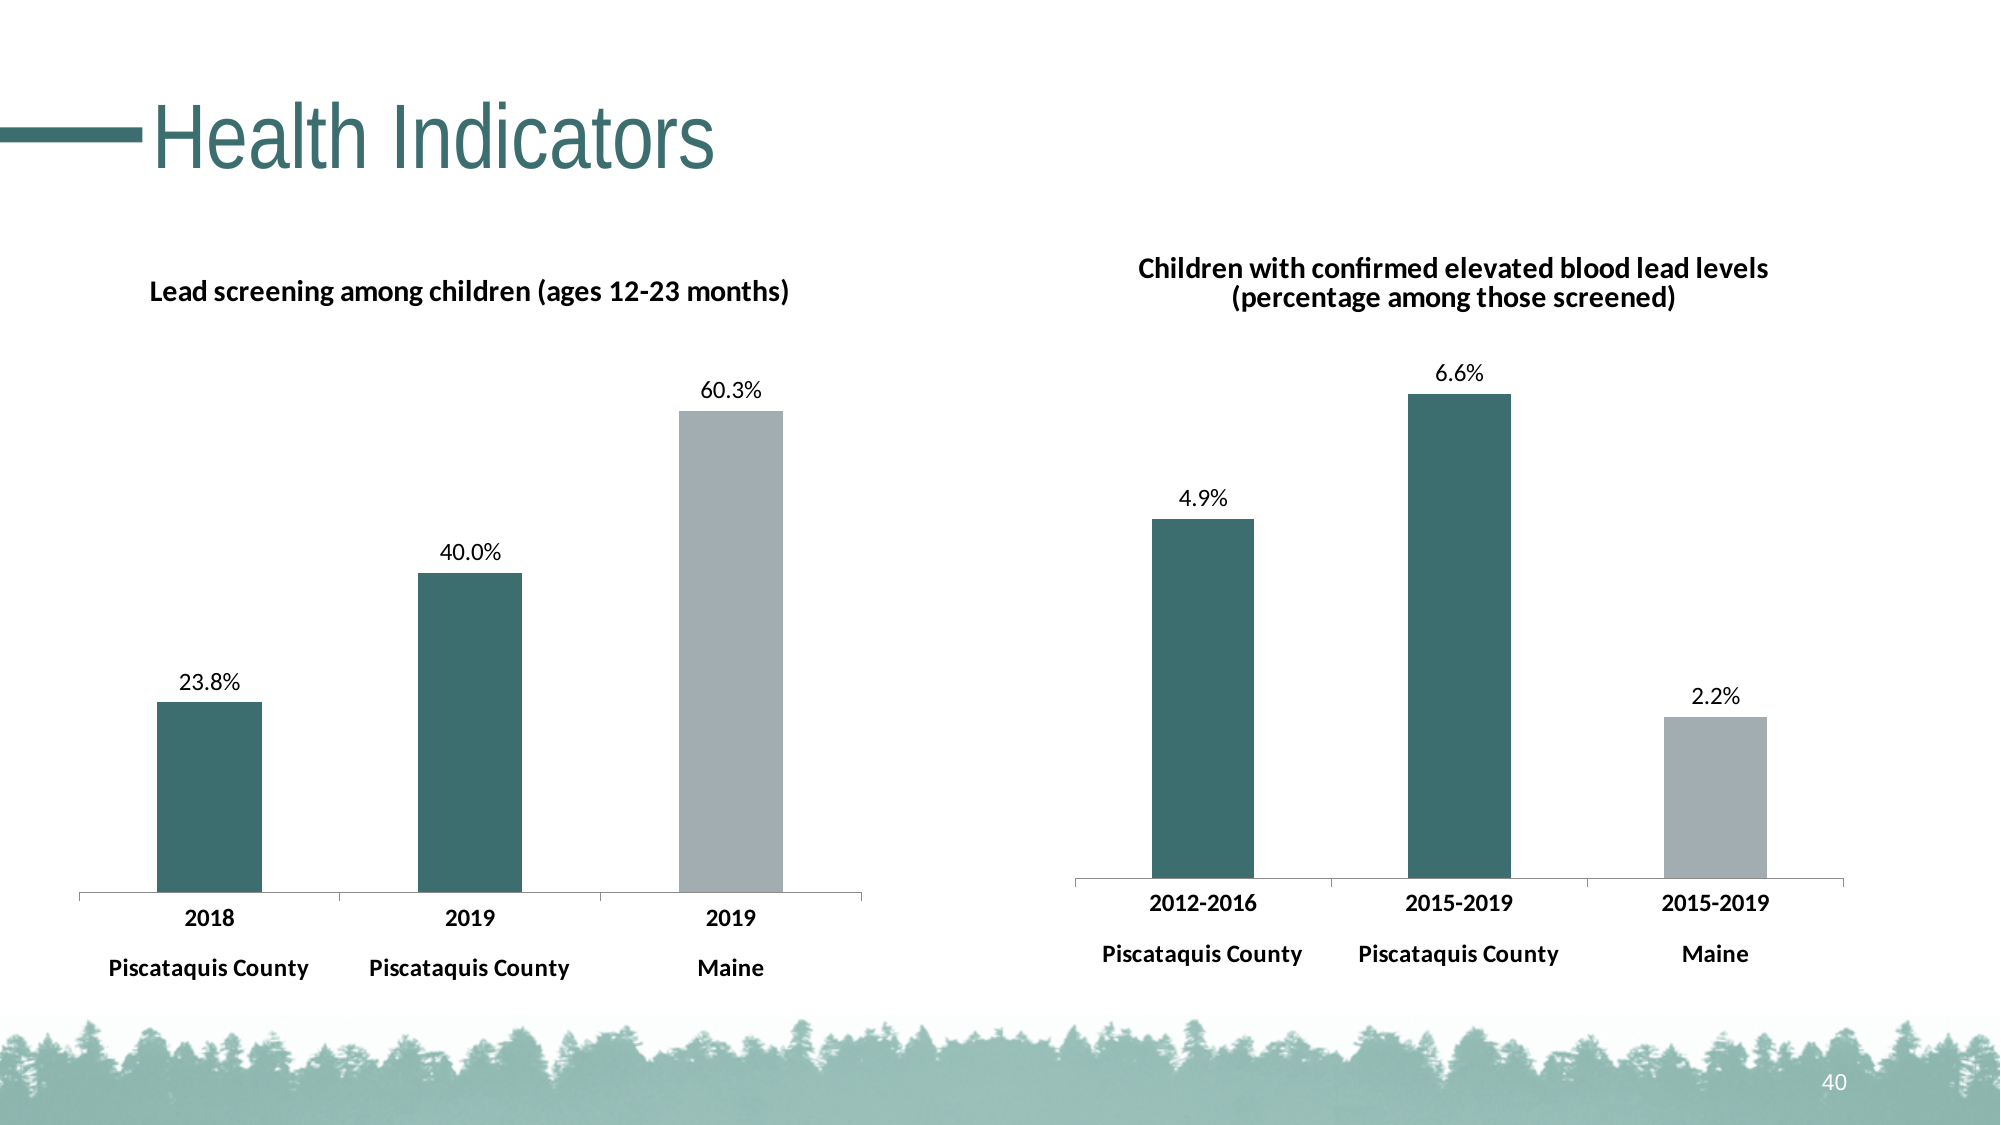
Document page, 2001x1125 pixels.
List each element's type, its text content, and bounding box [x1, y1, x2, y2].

title Health Indicators [137, 29, 1863, 248]
picture [0, 1015, 2000, 1125]
chart [62, 247, 878, 998]
chart [1047, 247, 1863, 998]
slide_number 40 [1412, 1042, 1863, 1103]
